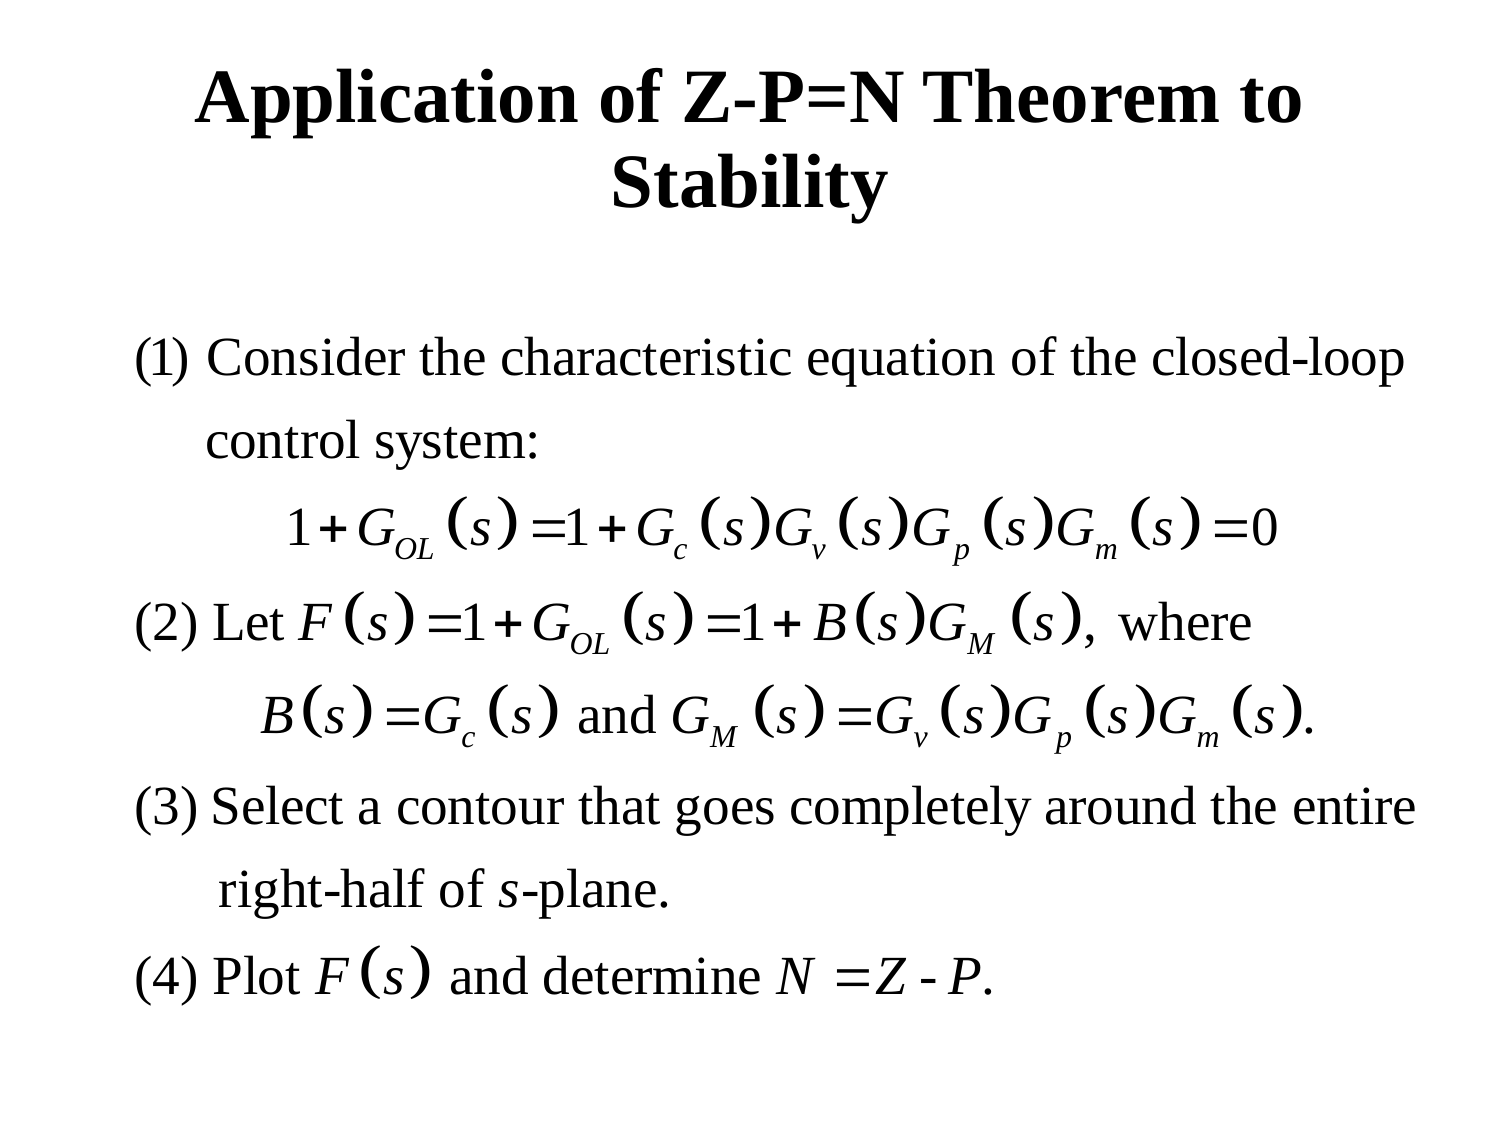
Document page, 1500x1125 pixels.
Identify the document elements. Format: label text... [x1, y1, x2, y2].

title Application of Z-P=N Theorem to Stability [75, 45, 1425, 233]
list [126, 324, 1426, 1026]
